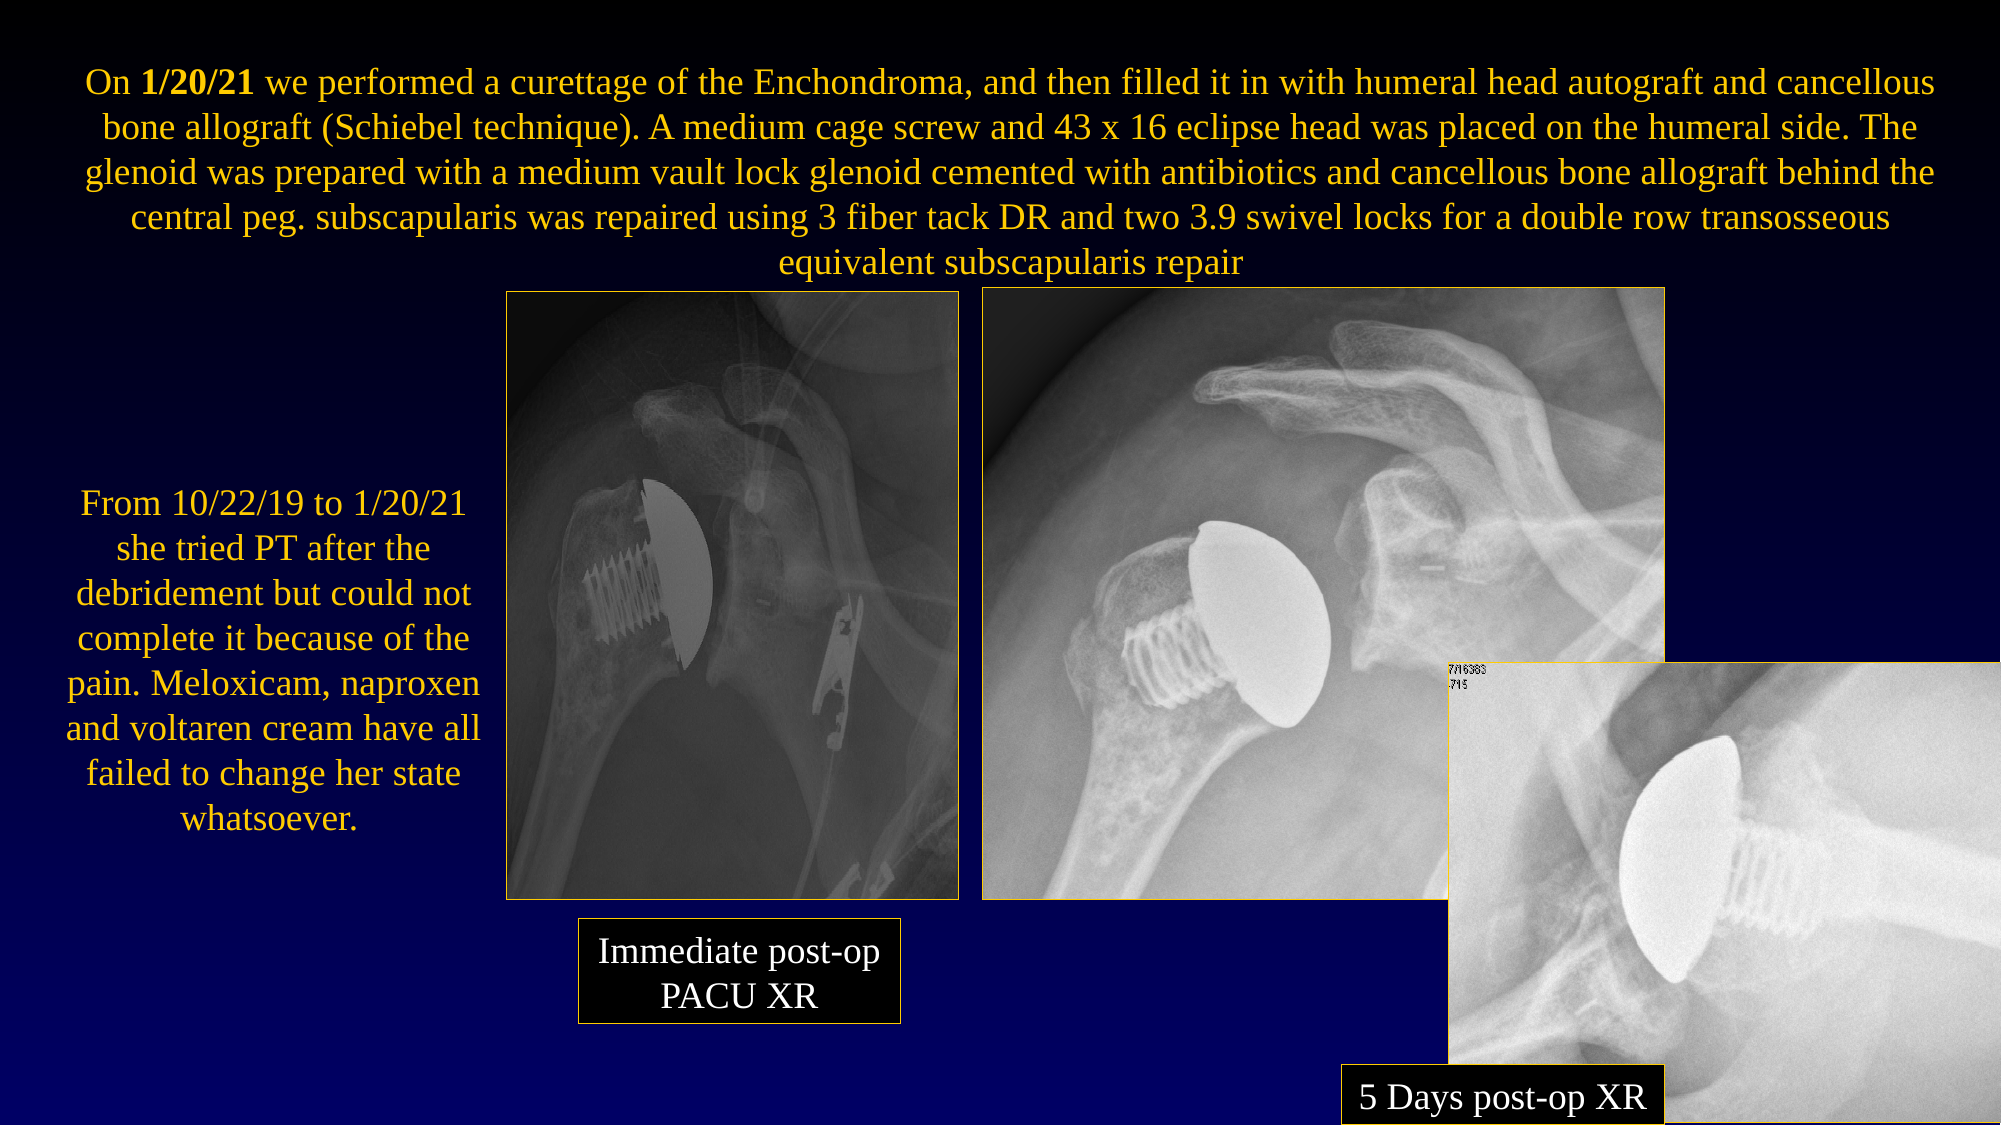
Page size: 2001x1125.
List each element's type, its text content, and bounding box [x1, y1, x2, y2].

text_box Immediate post-op PACU XR [578, 918, 901, 1024]
picture [505, 290, 959, 901]
text_box 5 Days post-op XR [1341, 1064, 1443, 1125]
text_box On 1/20/21 we performed a curettage of the Enchondroma, and then filled it in with humeral head autograft and cancellous bone allograft (Schiebel technique). A medium cage screw and 43 x 16 eclipse head was placed on the humeral side. The glenoid was prepared with a medium vault lock glenoid cemented with antibiotics and cancellous bone allograft behind the central peg. subscapularis was repaired using 3 fiber tack DR and two 3.9 swivel locks for a double row transosseous equivalent subscapularis repair [41, 49, 1981, 290]
title From 10/22/19 to 1/20/21 she tried PT after the debridement but could not complete it because of the pain. Meloxicam, naproxen and voltaren cream have all failed to change her state whatsoever. [41, 290, 507, 1069]
picture [982, 287, 2001, 1123]
